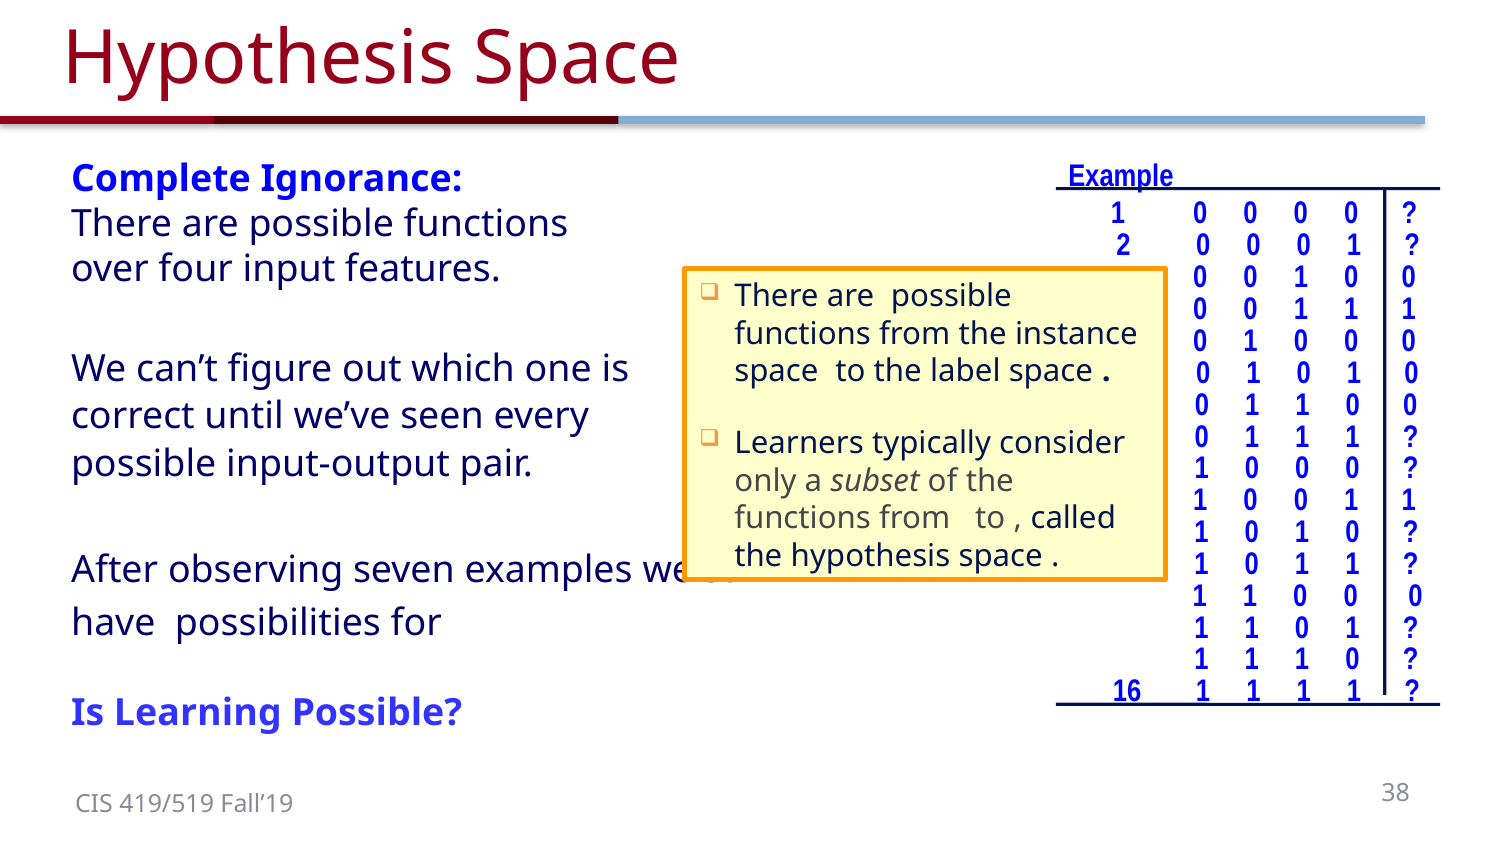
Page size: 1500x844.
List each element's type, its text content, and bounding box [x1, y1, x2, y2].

slide_number 38 [1074, 770, 1425, 816]
title Hypothesis Space [50, 2, 1401, 117]
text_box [1036, 129, 1444, 718]
